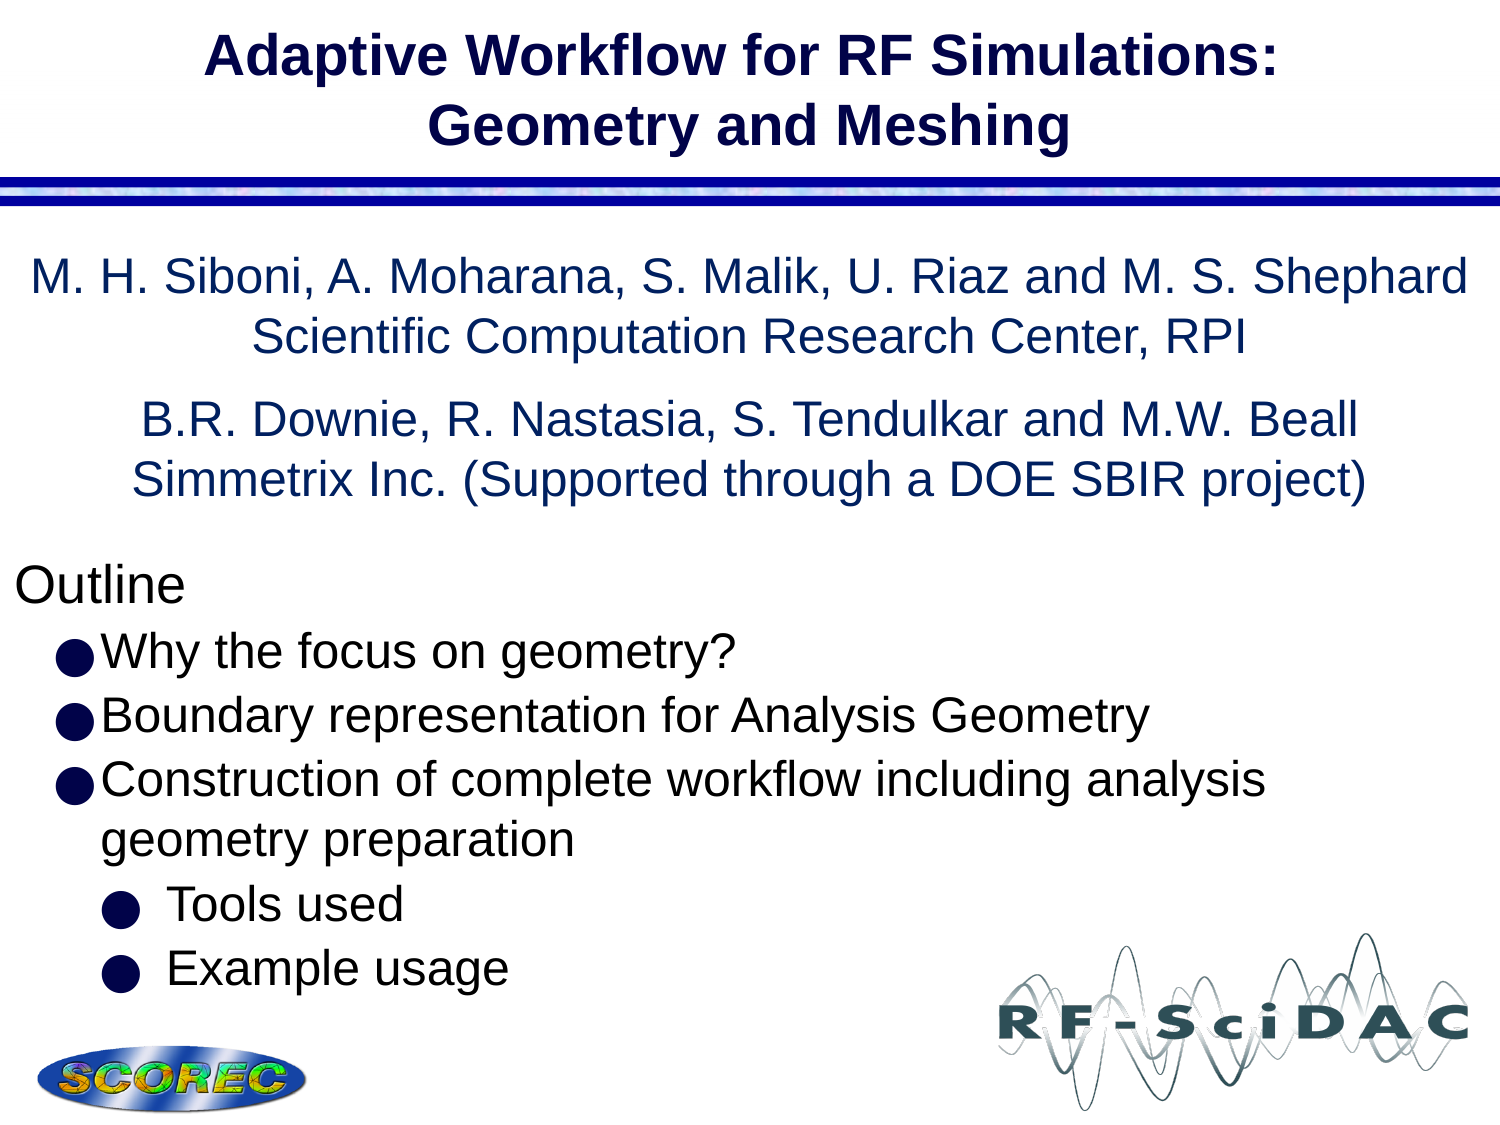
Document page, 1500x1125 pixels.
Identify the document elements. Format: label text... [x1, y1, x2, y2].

title Adaptive Workflow for RF Simulations: Geometry and Meshing [0, 0, 1500, 70]
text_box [0, 176, 1500, 207]
picture [0, 71, 1500, 147]
picture [29, 1032, 308, 1125]
text_box M. H. Siboni, A. Moharana, S. Malik, U. Riaz and M. S. Shephard Scientific Computation Research Center, RPI B.R. Downie, R. Nastasia, S. Tendulkar and M.W. Beall Simmetrix Inc. (Supported through a DOE SBIR project) Outline Why the focus on geometry? Boundary representation for Analysis Geometry Construction of complete workflow including analysis geometry preparation Tools used Example usage [0, 236, 1500, 1033]
title Adaptive Workflow for RF Simulations: Geometry and Meshing [0, 154, 1500, 165]
picture [993, 928, 1471, 1113]
